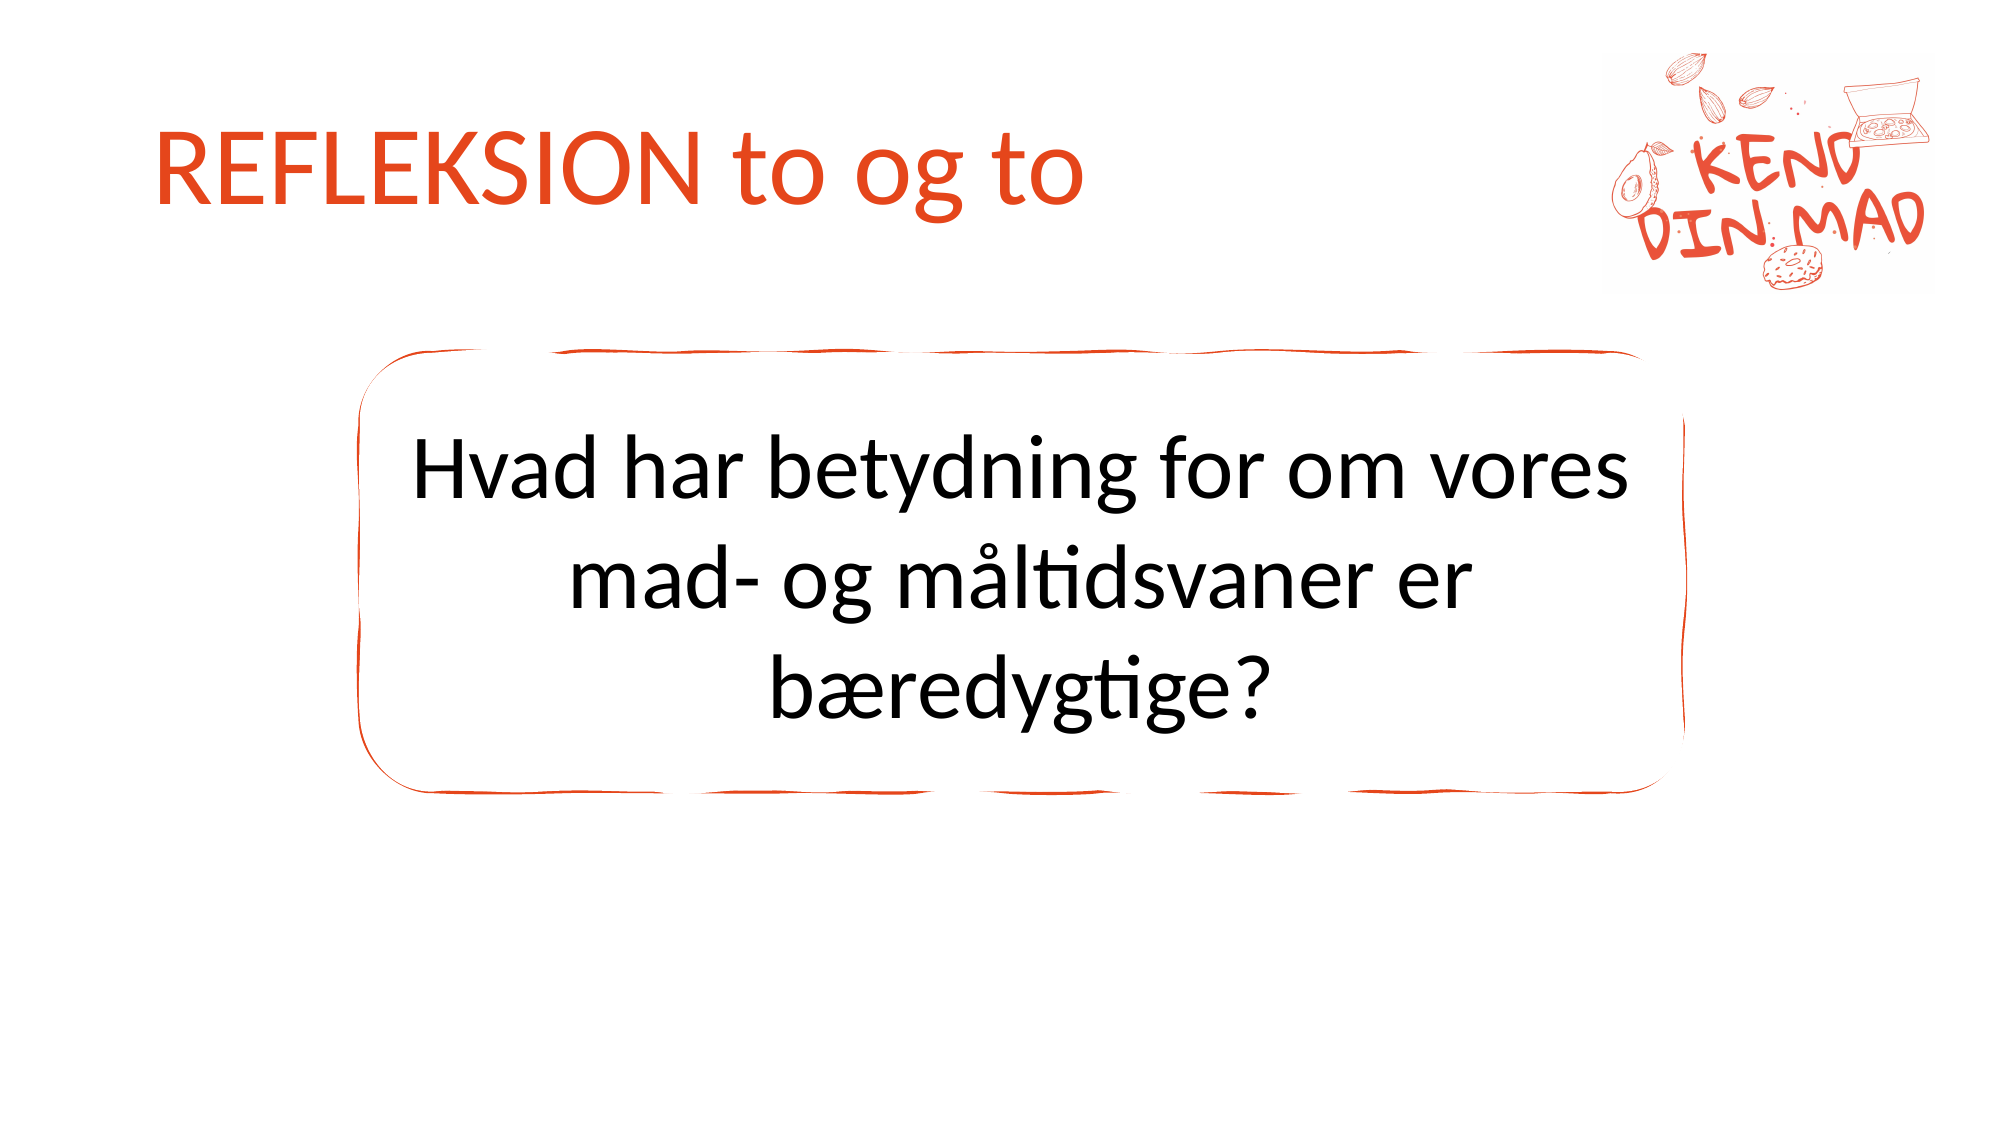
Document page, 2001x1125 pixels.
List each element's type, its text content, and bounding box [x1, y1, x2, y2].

text_box Hvad har betydning for om vores mad- og måltidsvaner er bæredygtige? [357, 349, 1687, 795]
title REFLEKSION to og to [137, 59, 1602, 278]
picture [1602, 53, 1935, 294]
